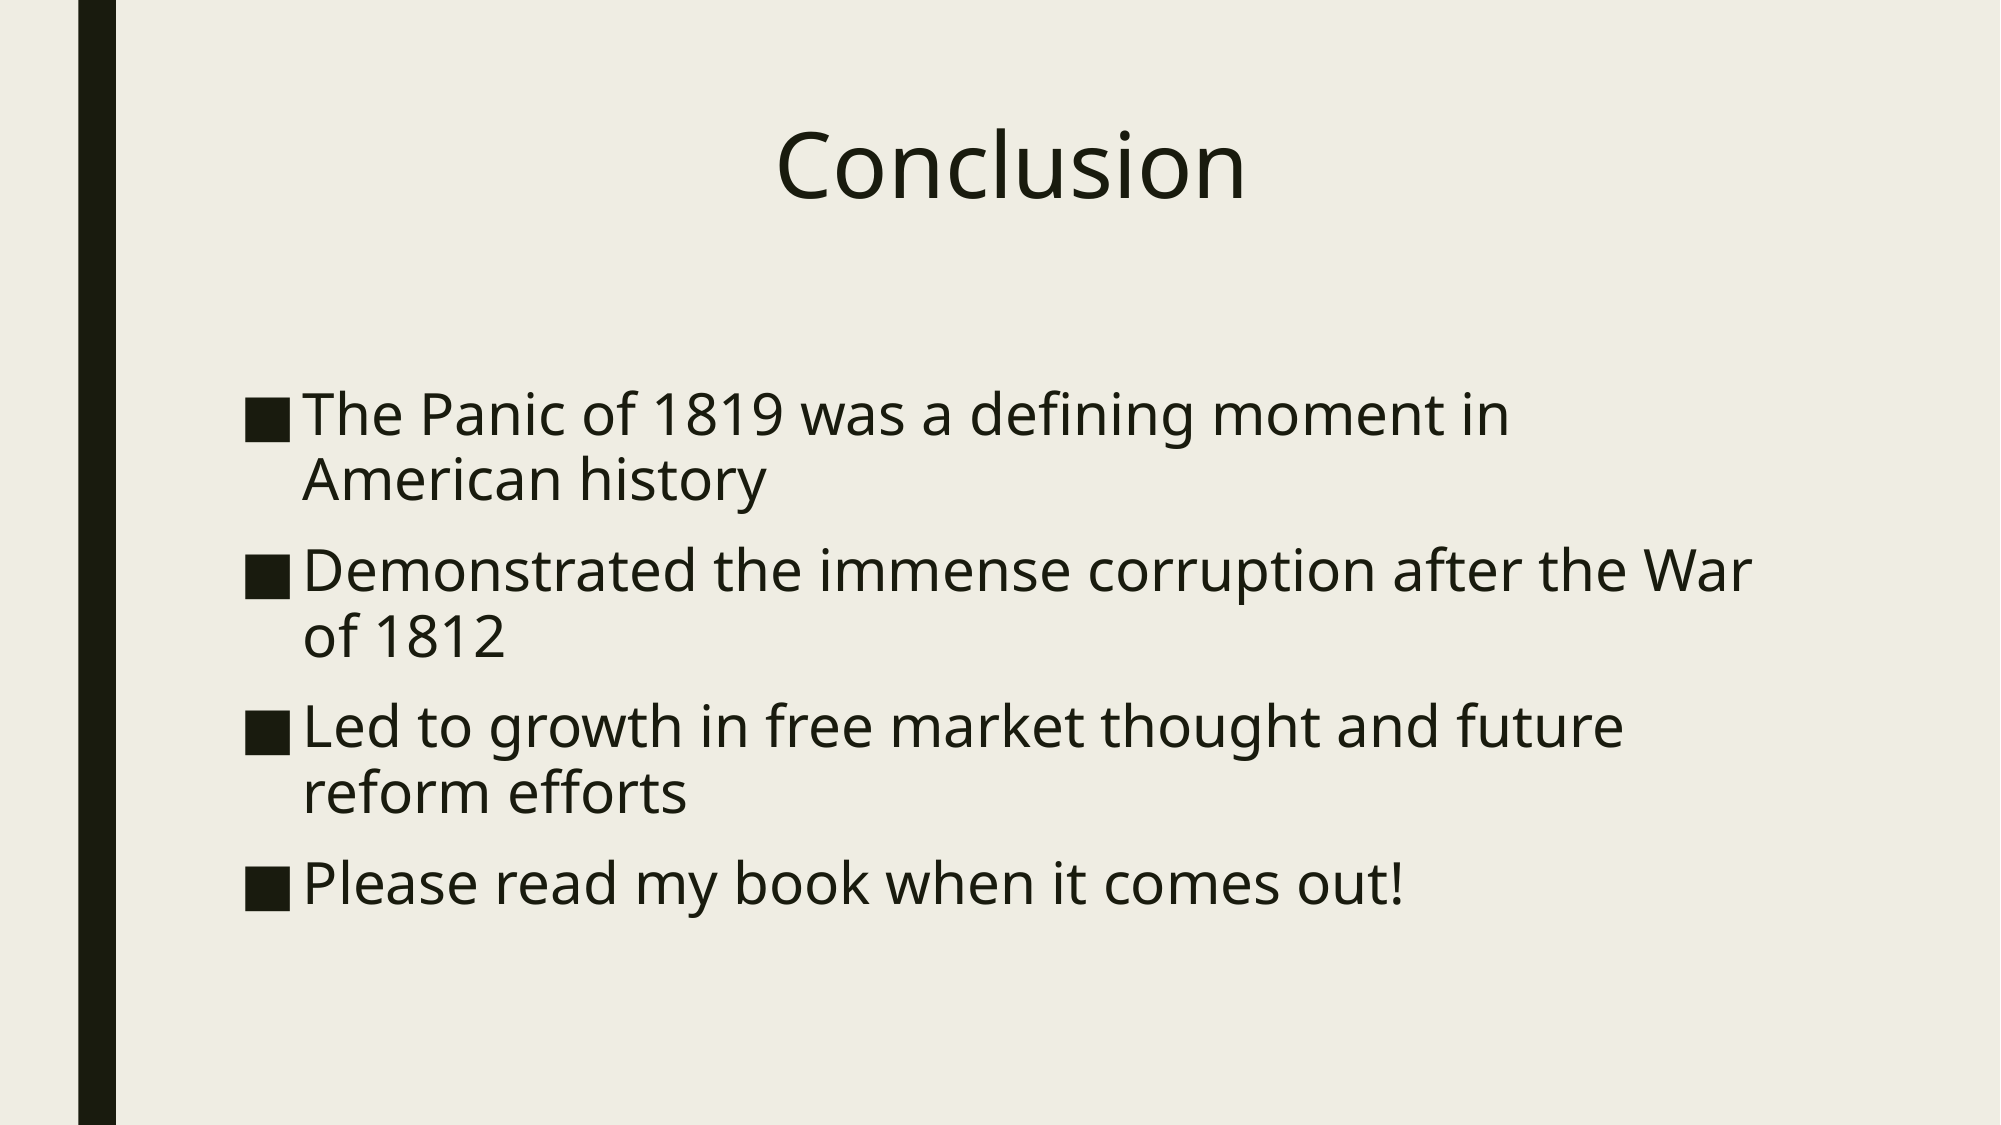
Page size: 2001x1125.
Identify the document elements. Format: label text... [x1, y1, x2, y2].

title Conclusion [225, 112, 1800, 357]
list The Panic of 1819 was a defining moment in American history Demonstrated the immense corruption after the War of 1812 Led to growth in free market thought and future reform efforts Please read my book when it comes out! [225, 375, 1800, 963]
